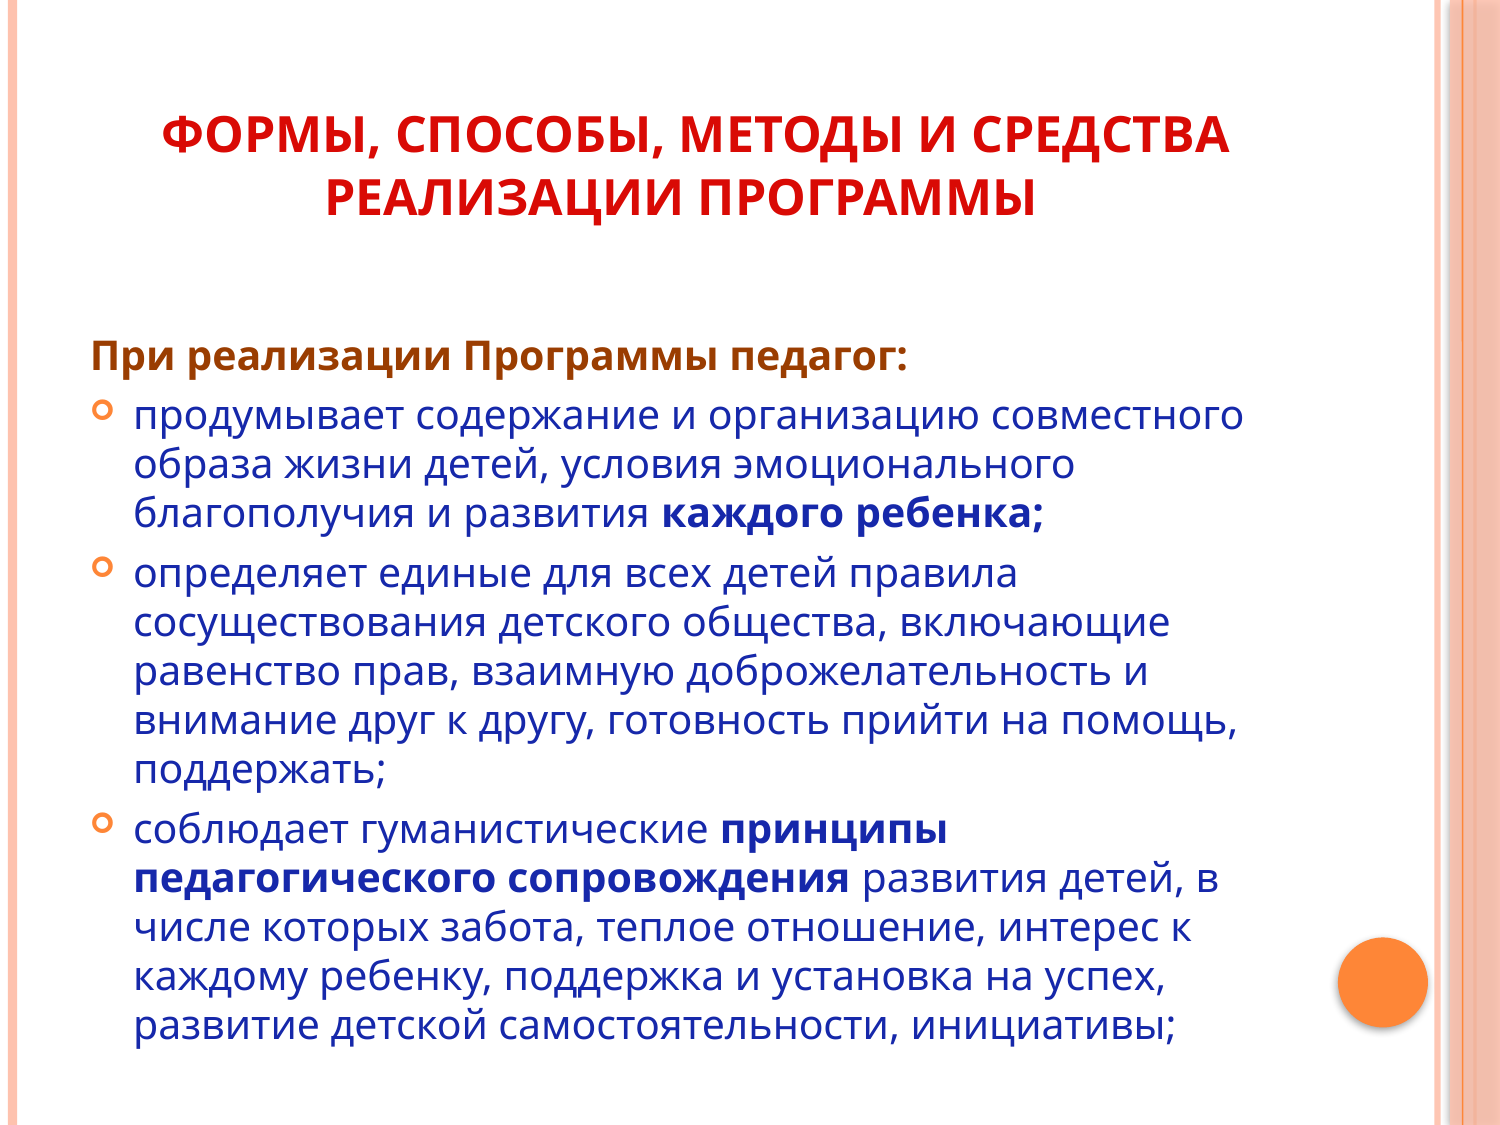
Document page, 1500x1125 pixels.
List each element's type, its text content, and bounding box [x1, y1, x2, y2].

title Формы, способы, методы и средства реализации программы [75, 45, 1300, 233]
list При реализации Программы педагог: продумывает содержание и организацию совместного образа жизни детей, условия эмоционального благополучия и развития каждого ребенка; определяет единые для всех детей правила сосуществования детского общества, включающие равенство прав, взаимную доброжелательность и внимание друг к другу, готовность прийти на помощь, поддержать; соблюдает гуманистические принципы педагогического сопровождения развития детей, в числе которых забота, теплое отношение, интерес к каждому ребенку, поддержка и установка на успех, развитие детской самостоятельности, инициативы; [75, 262, 1300, 1062]
